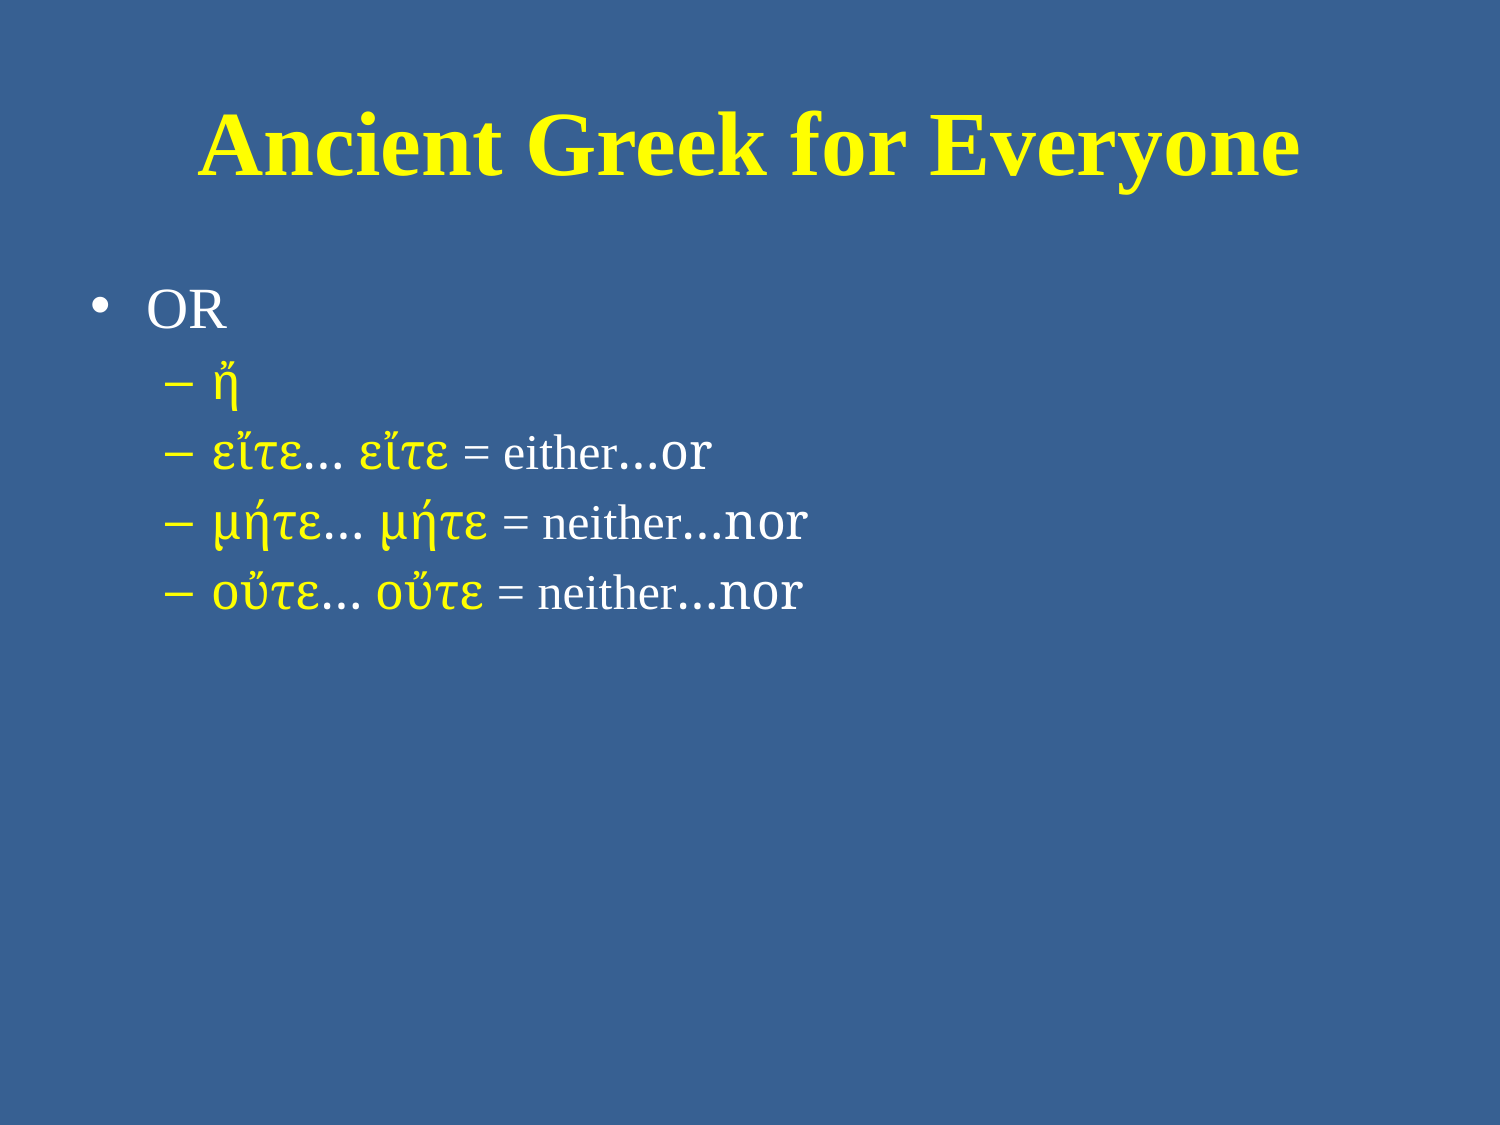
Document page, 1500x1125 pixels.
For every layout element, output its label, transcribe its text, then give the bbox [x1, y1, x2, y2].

title Ancient Greek for Everyone [75, 45, 1425, 233]
list OR ἤ εἴτε… εἴτε = either…or μήτε… μήτε = neither…nor οὔτε… οὔτε = neither…nor [75, 262, 1425, 1063]
